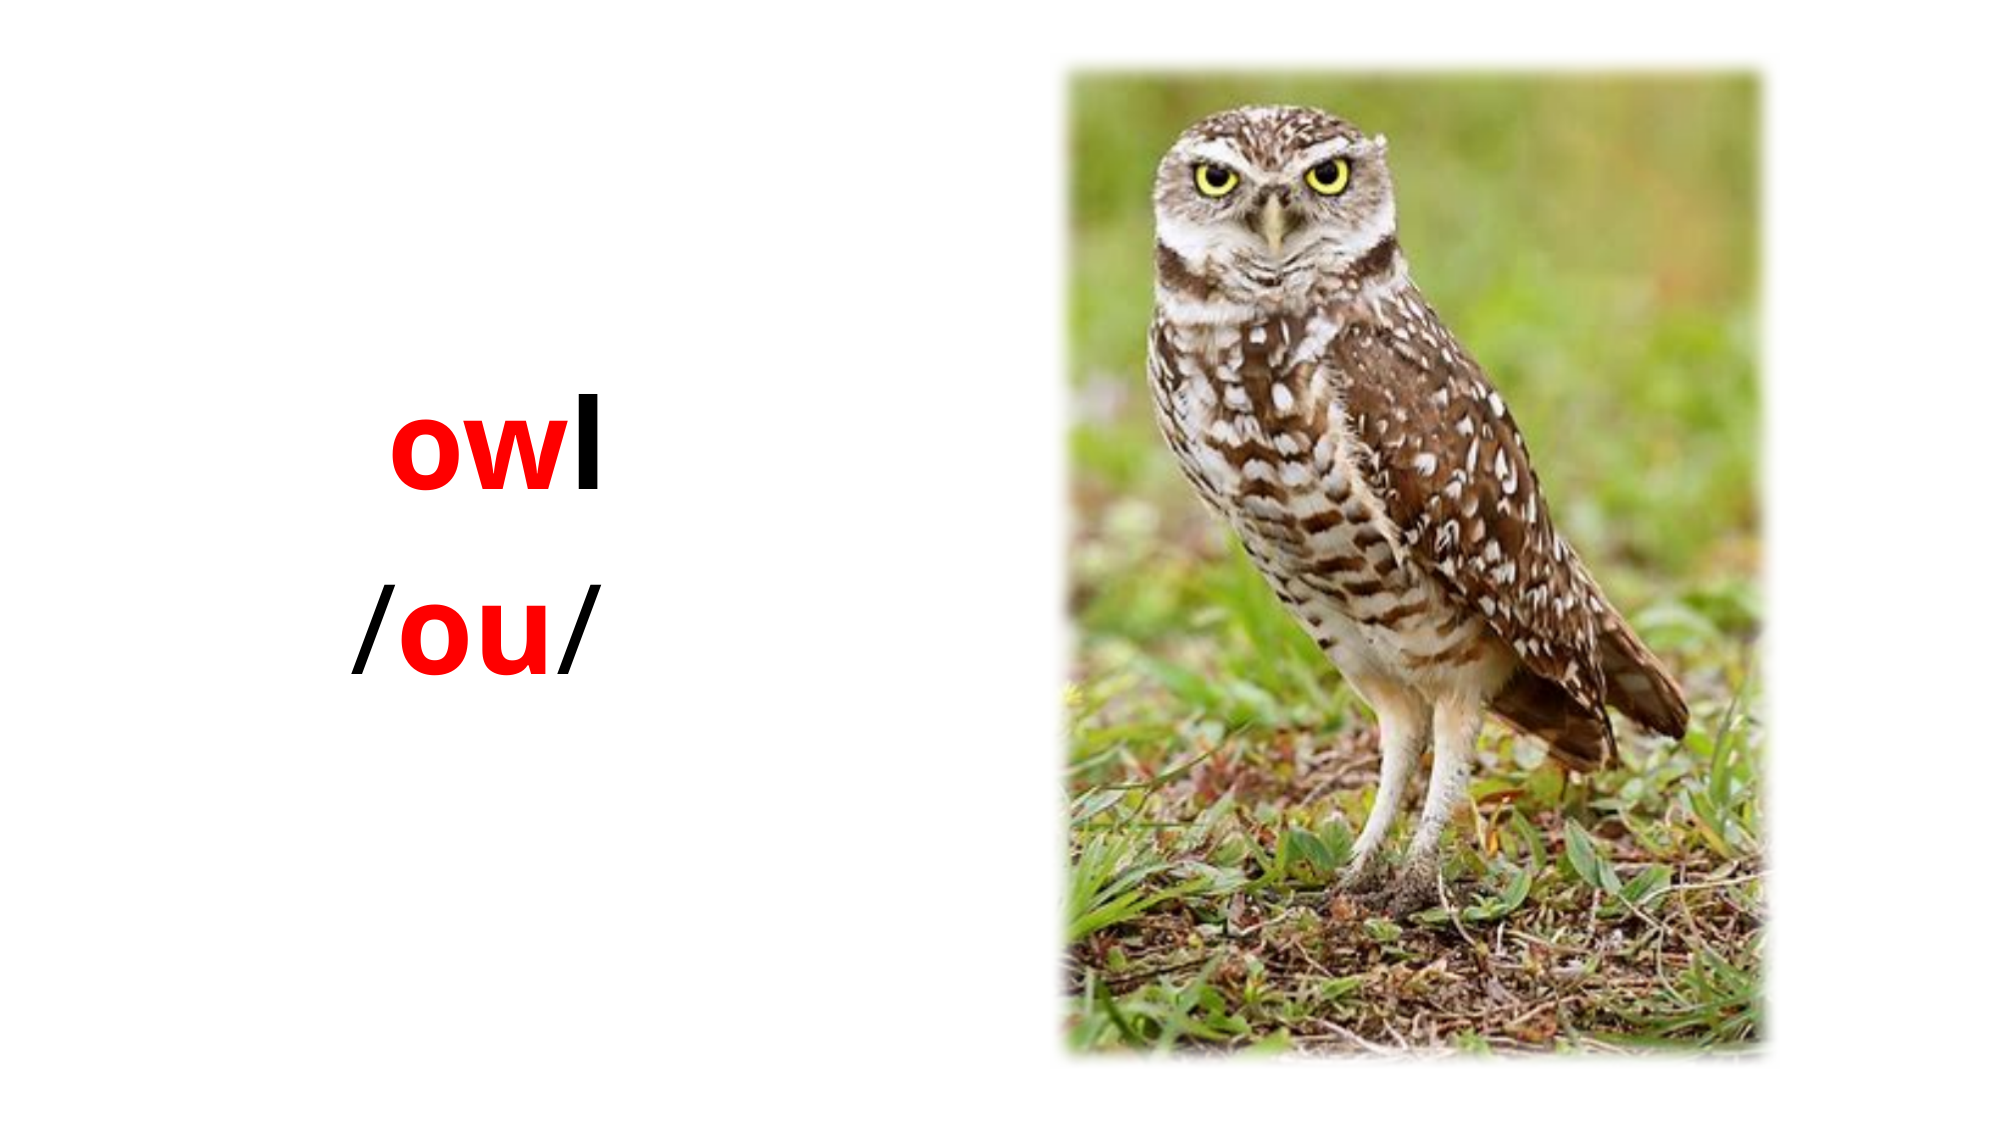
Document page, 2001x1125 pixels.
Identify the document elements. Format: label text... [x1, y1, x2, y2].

picture [1049, 53, 1780, 1071]
text_box owl [0, 357, 1000, 523]
text_box /ou/ [201, 542, 752, 708]
